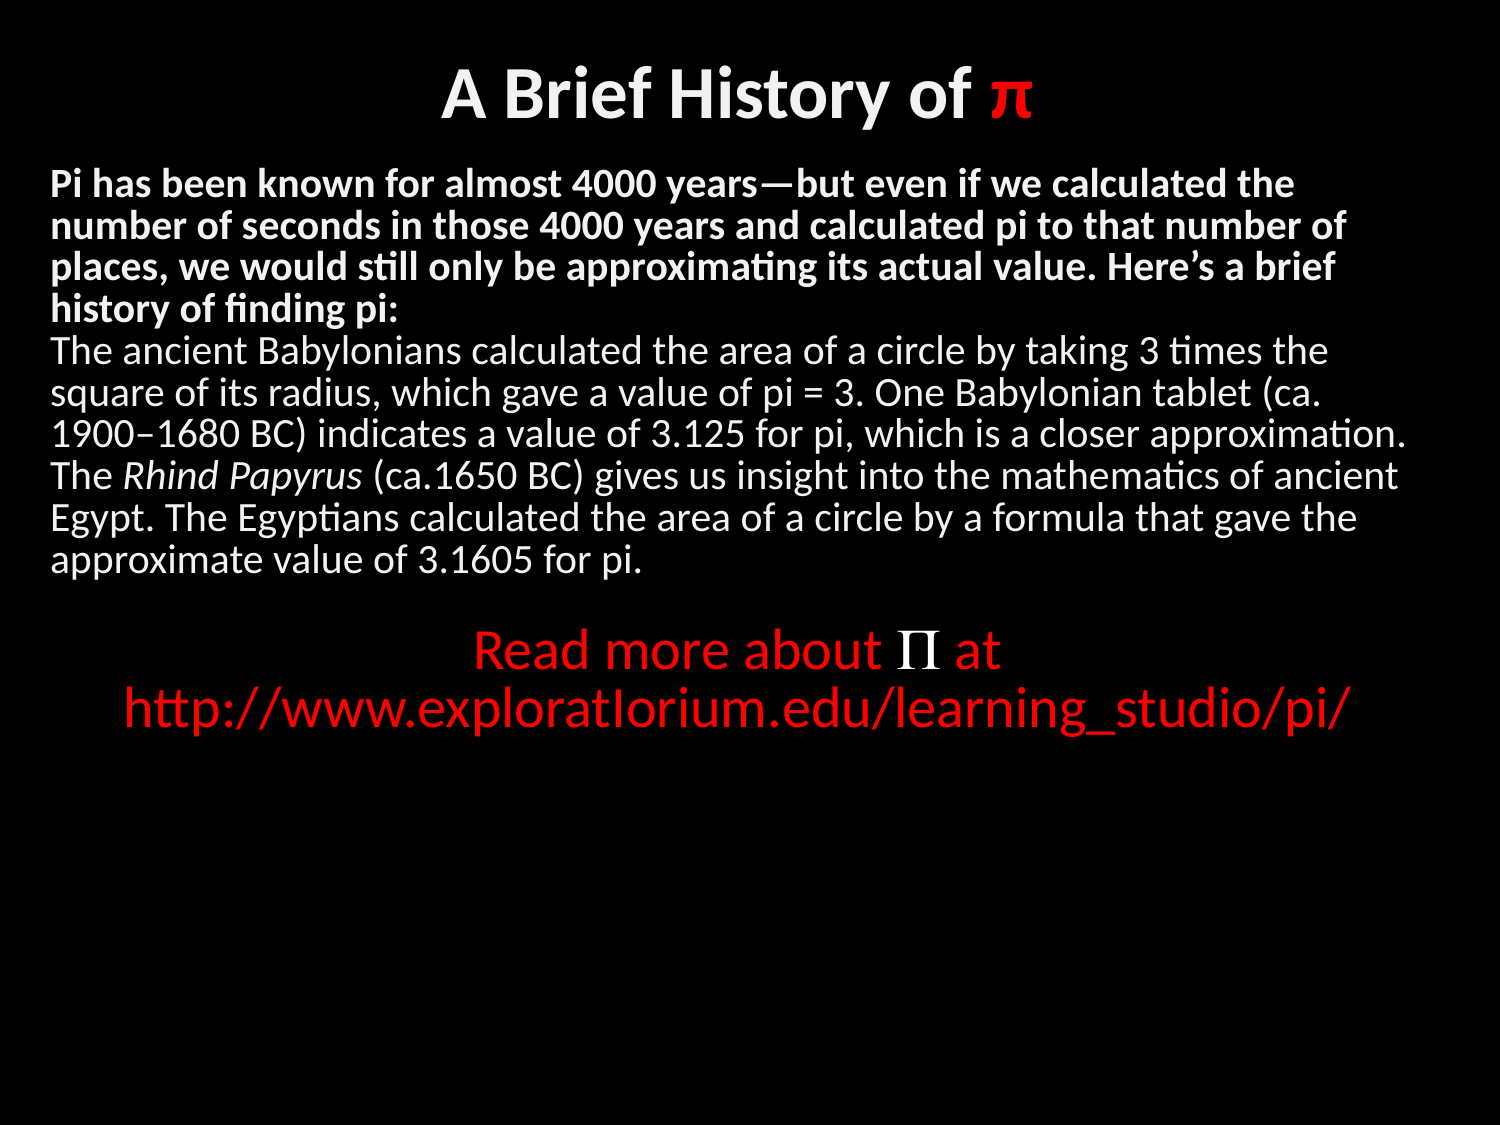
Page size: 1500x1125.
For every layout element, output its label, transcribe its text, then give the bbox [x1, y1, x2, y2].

table_cell Pi has been known for almost 4000 years—but even if we calculated the number of seconds in those 4000 years and calculated pi to that number of places, we would still only be approximating its actual value. Here’s a brief history of finding pi: The ancient Babylonians calculated the area of a circle by taking 3 times the square of its radius, which gave a value of pi = 3. One Babylonian tablet (ca. 1900–1680 BC) indicates a value of 3.125 for pi, which is a closer approximation. The Rhind Papyrus (ca.1650 BC) gives us insight into the mathematics of ancient Egypt. The Egyptians calculated the area of a circle by a formula that gave the approximate value of 3.1605 for pi. Read more about P at http://www.exploratIorium.edu/learning_studio/pi/ [50, 166, 1425, 1084]
table_header A Brief History of π [50, 62, 1425, 166]
